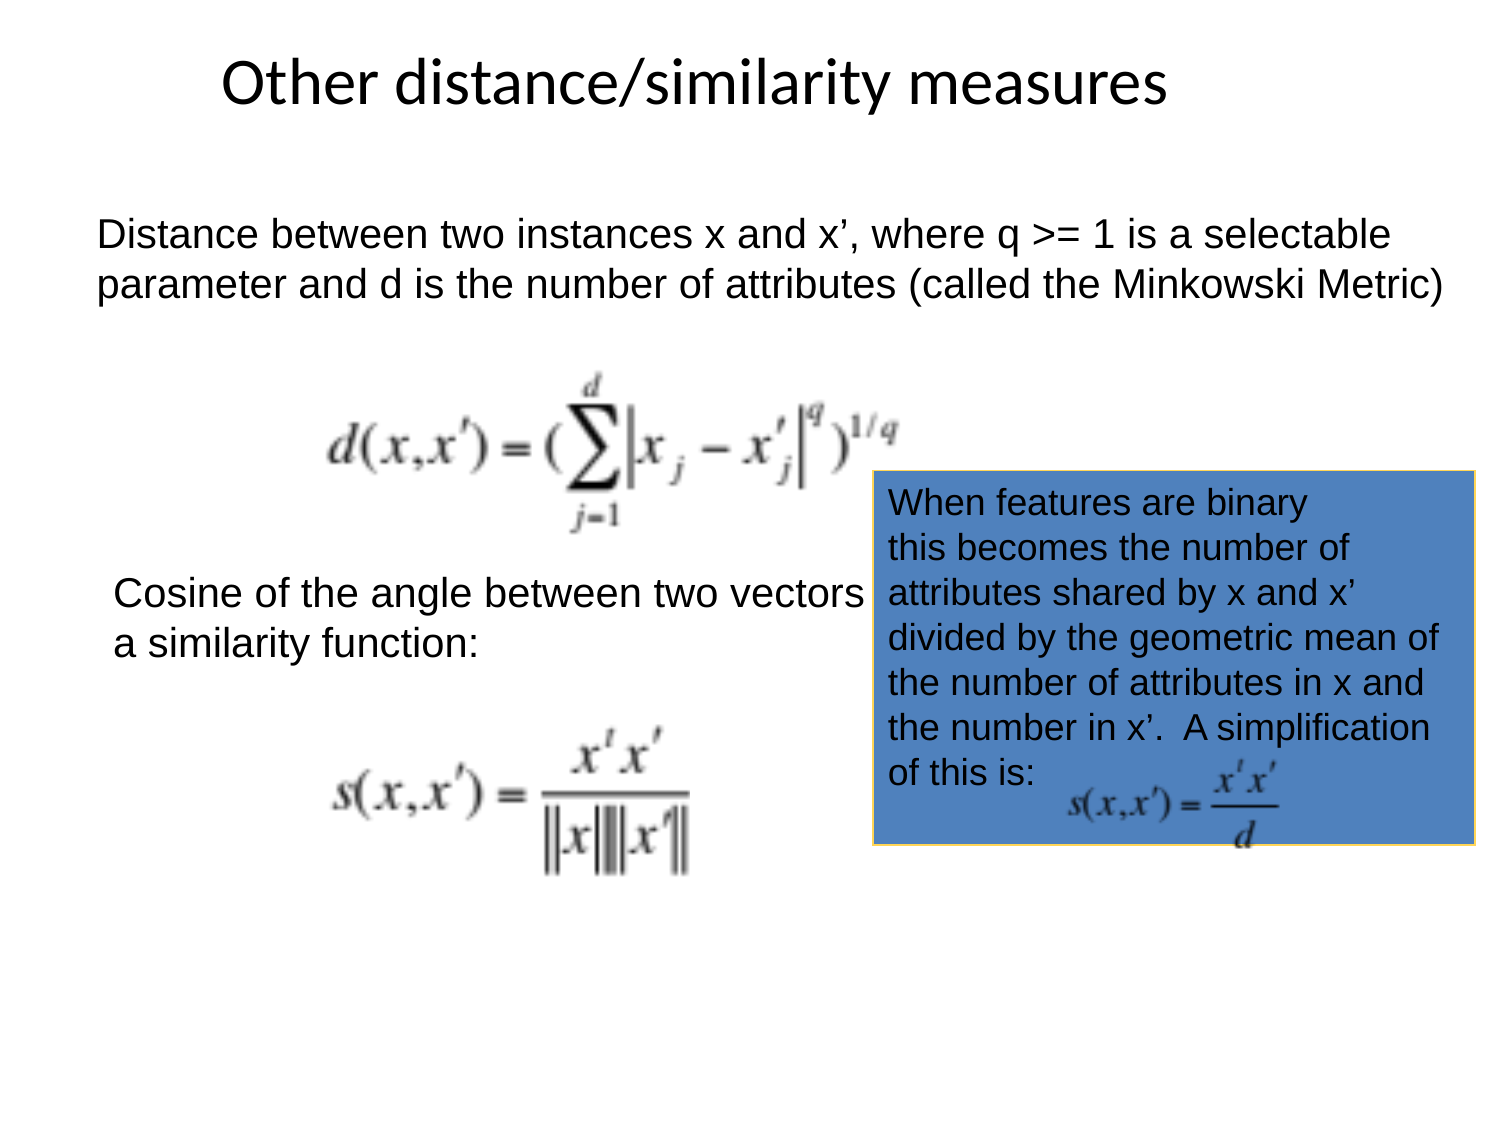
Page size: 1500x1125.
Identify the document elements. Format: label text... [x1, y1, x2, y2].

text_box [323, 712, 691, 877]
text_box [321, 365, 904, 535]
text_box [1062, 749, 1281, 850]
text_box When features are binary this becomes the number of attributes shared by x and x’ divided by the geometric mean of the number of attributes in x and the number in x’. A simplification of this is: [873, 470, 1475, 846]
text_box Cosine of the angle between two vectors (instances) gives a similarity function: [98, 558, 873, 674]
text_box Distance between two instances x and x’, where q >= 1 is a selectable parameter and d is the number of attributes (called the Minkowski Metric) [81, 199, 1475, 315]
title Other distance/similarity measures [70, 18, 1321, 138]
